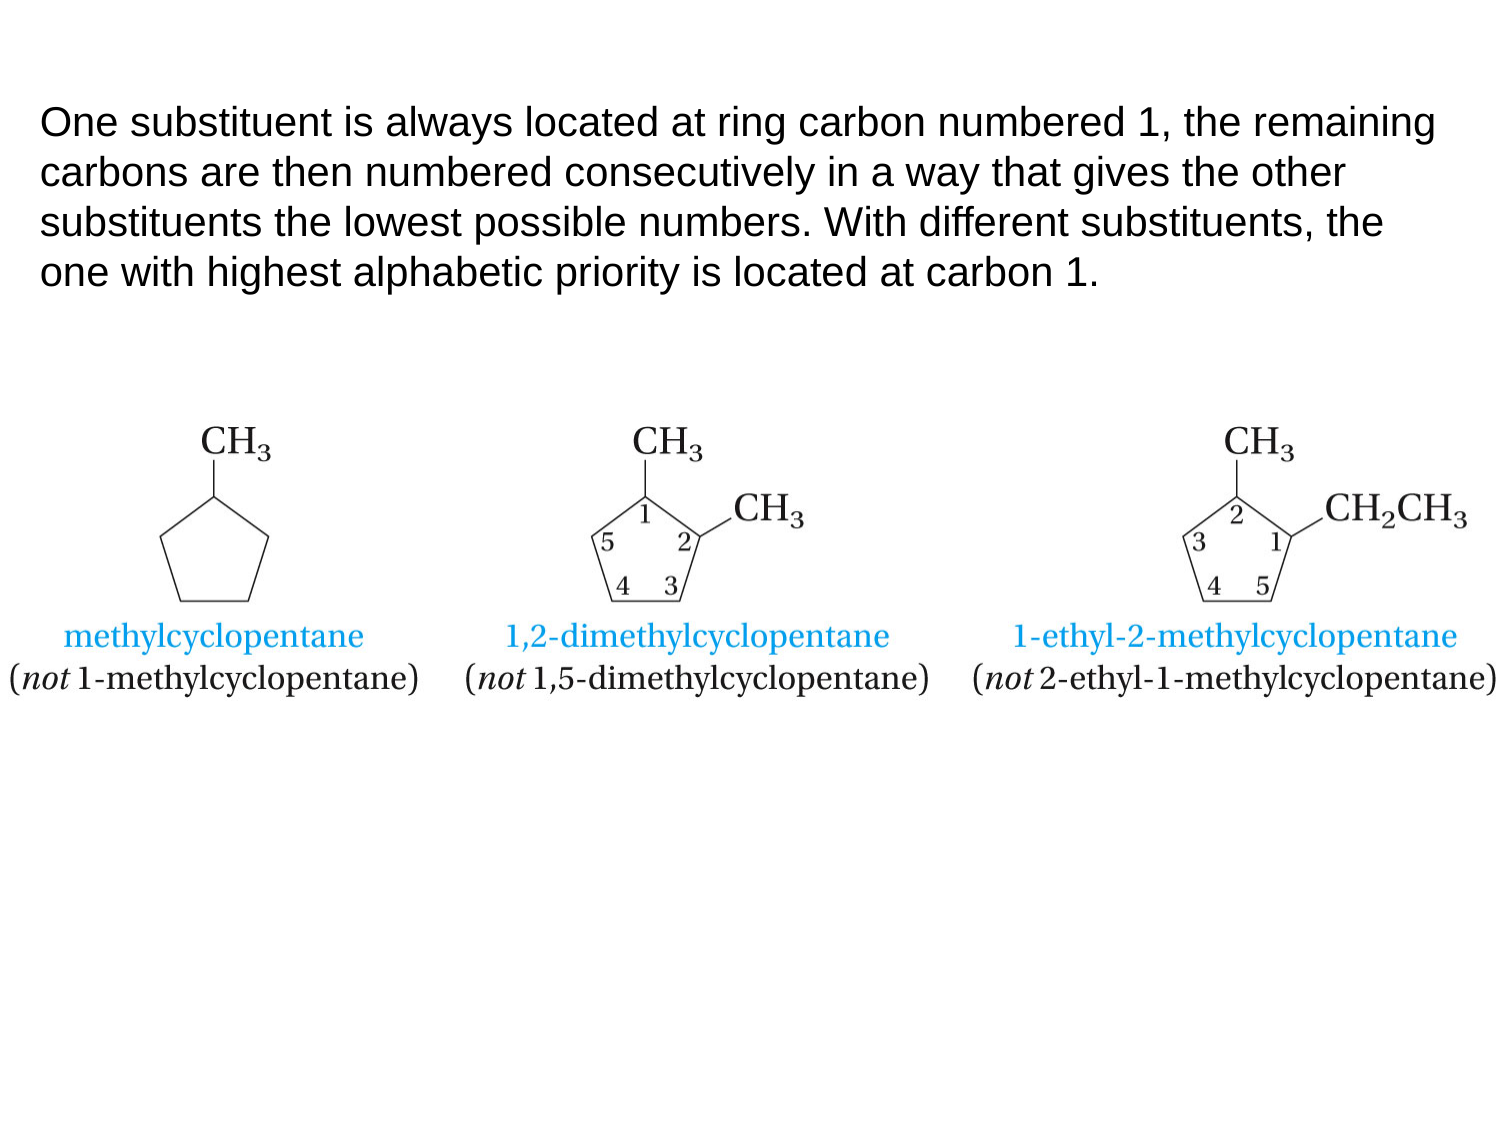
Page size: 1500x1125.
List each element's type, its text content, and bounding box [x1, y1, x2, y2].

text_box One substituent is always located at ring carbon numbered 1, the remaining carbons are then numbered consecutively in a way that gives the other substituents the lowest possible numbers. With different substituents, the one with highest alphabetic priority is located at carbon 1. [24, 87, 1475, 303]
picture [0, 420, 1500, 705]
